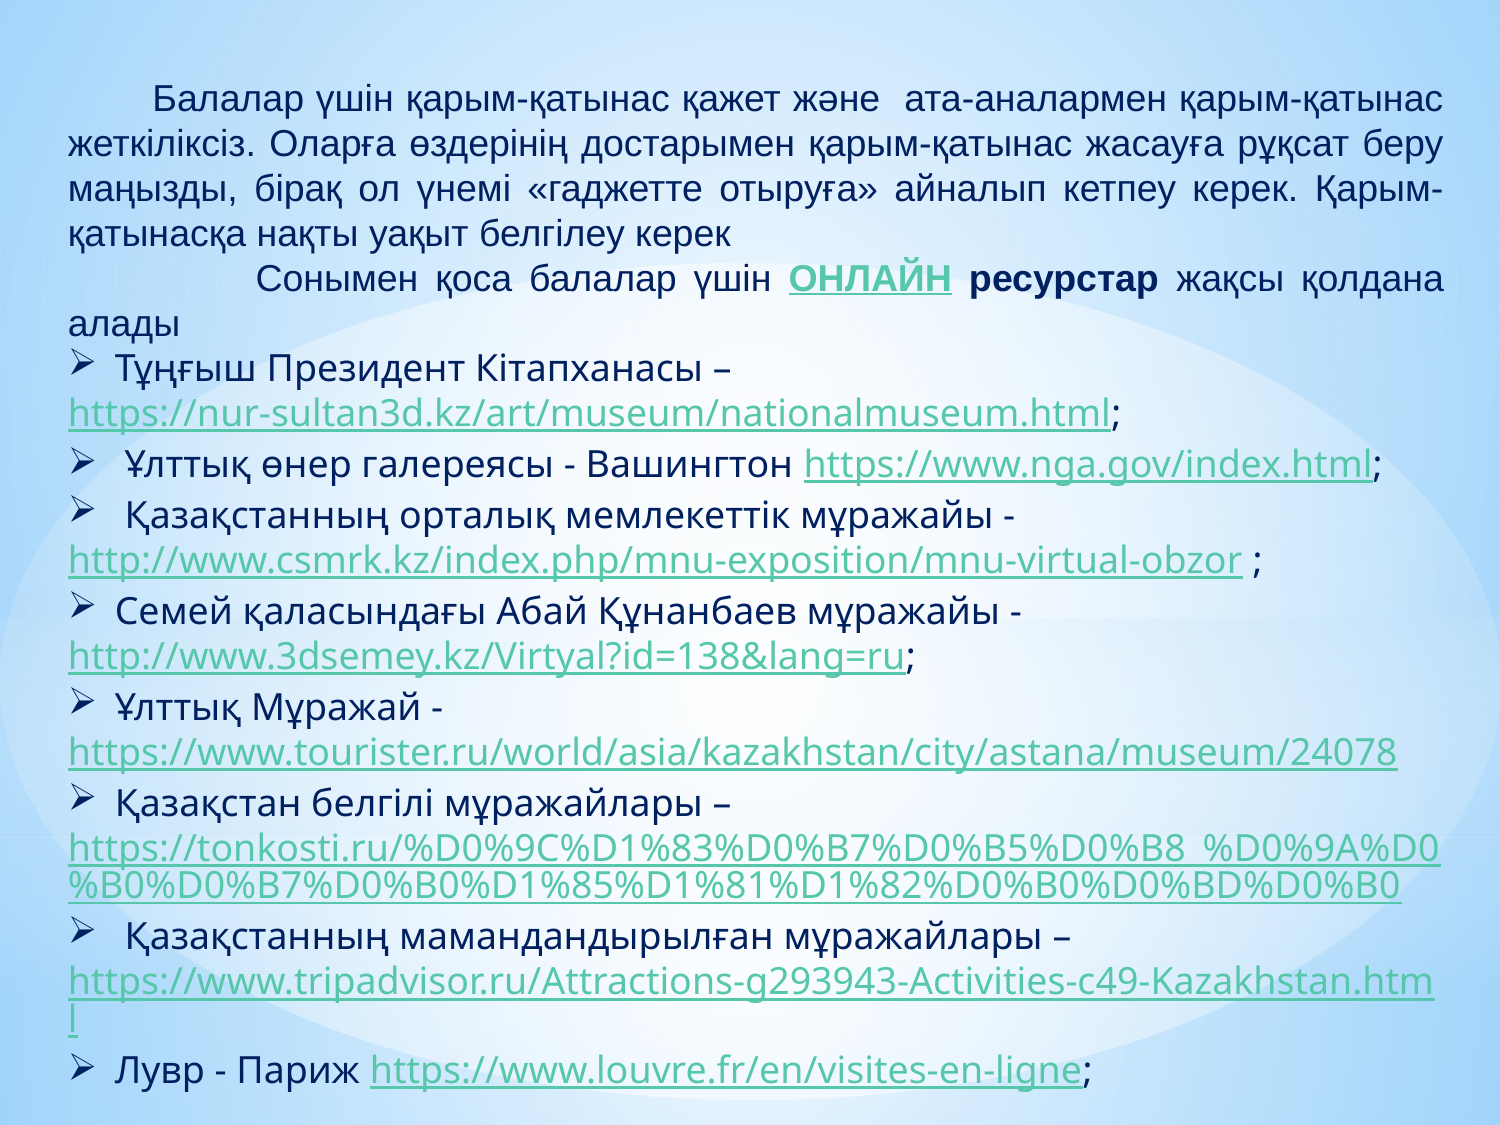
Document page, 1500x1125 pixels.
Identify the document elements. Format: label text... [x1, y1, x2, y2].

text_box Балалар үшін қарым-қатынас қажет және ата-аналармен қарым-қатынас жеткіліксіз. Оларға өздерінің достарымен қарым-қатынас жасауға рұқсат беру маңызды, бірақ ол үнемі «гаджетте отыруға» айналып кетпеу керек. Қарым-қатынасқа нақты уақыт белгілеу керек Сонымен қоса балалар үшін ОНЛАЙН ресурстар жақсы қолдана алады Тұңғыш Президент Кітапханасы – https://nur-sultan3d.kz/art/museum/nationalmuseum.html; Ұлттық өнер галереясы - Вашингтон https://www.nga.gov/index.html; Қазақстанның орталық мемлекеттік мұражайы - http://www.csmrk.kz/index.php/mnu-exposition/mnu-virtual-obzor ; Семей қаласындағы Абай Құнанбаев мұражайы - http://www.3dsemey.kz/Virtyal?id=138&lang=ru; Ұлттық Мұражай - https://www.tourister.ru/world/asia/kazakhstan/city/astana/museum/24078 Қазақстан белгілі мұражайлары – https://tonkosti.ru/%D0%9C%D1%83%D0%B7%D0%B5%D0%B8_%D0%9A%D0%B0%D0%B7%D0%B0%D1%85%D1%81%D1%82%D0%B0%D0%BD%D0%B0 Қазақстанның мамандандырылған мұражайлары – https://www.tripadvisor.ru/Attractions-g293943-Activities-c49-Kazakhstan.html Лувр - Париж https://www.louvre.fr/en/visites-en-ligne; [53, 66, 1459, 1120]
